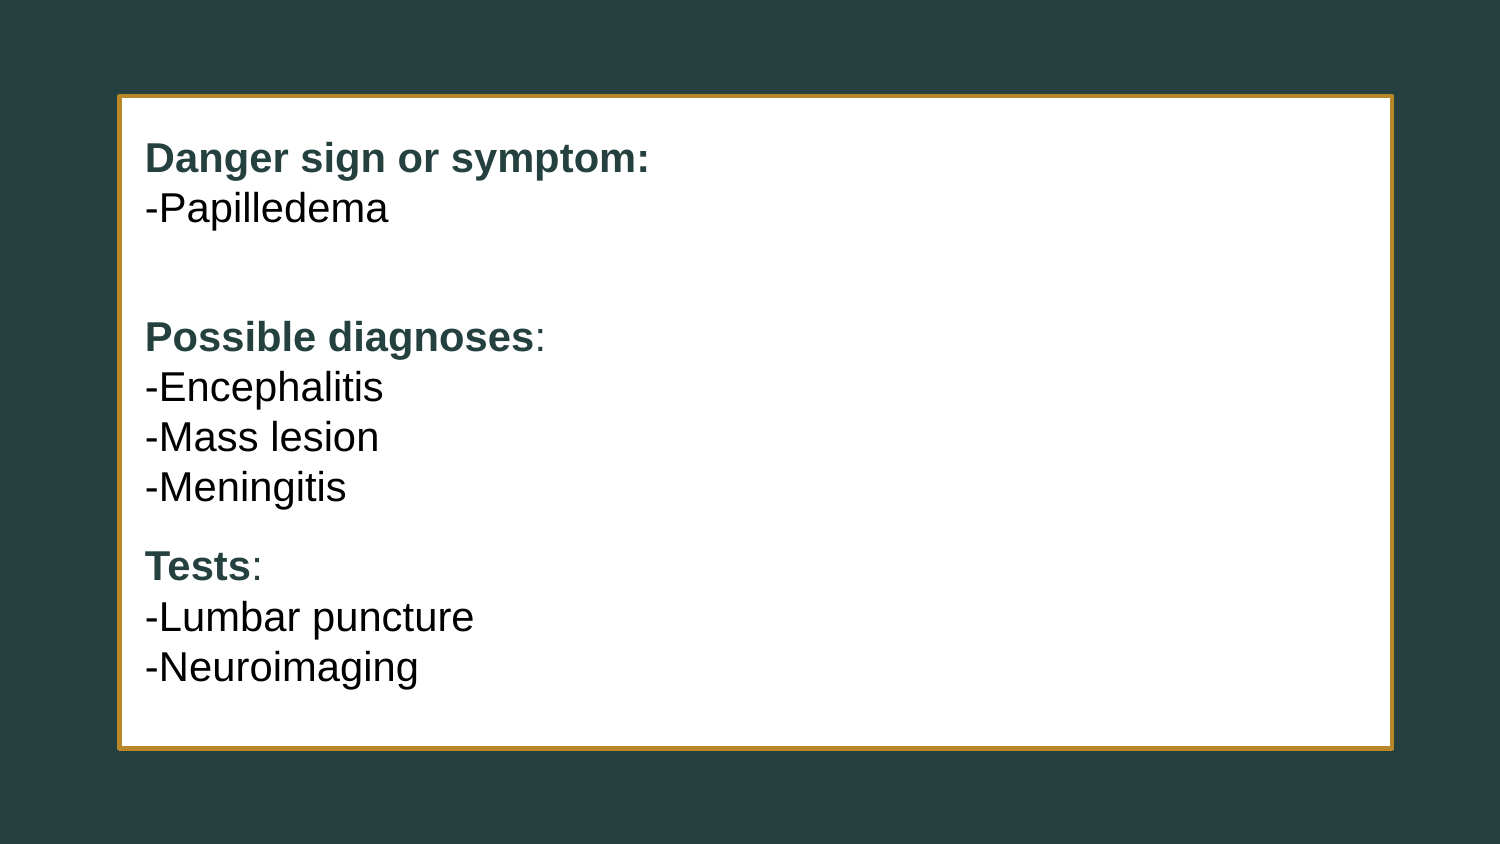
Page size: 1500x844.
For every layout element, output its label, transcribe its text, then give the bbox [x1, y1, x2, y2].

text_box [117, 94, 1394, 751]
text_box Danger sign or symptom: -Papilledema [130, 123, 1365, 239]
text_box Possible diagnoses: -Encephalitis -Mass lesion -Meningitis [130, 302, 1365, 518]
text_box Tests: -Lumbar puncture -Neuroimaging [130, 531, 1346, 697]
